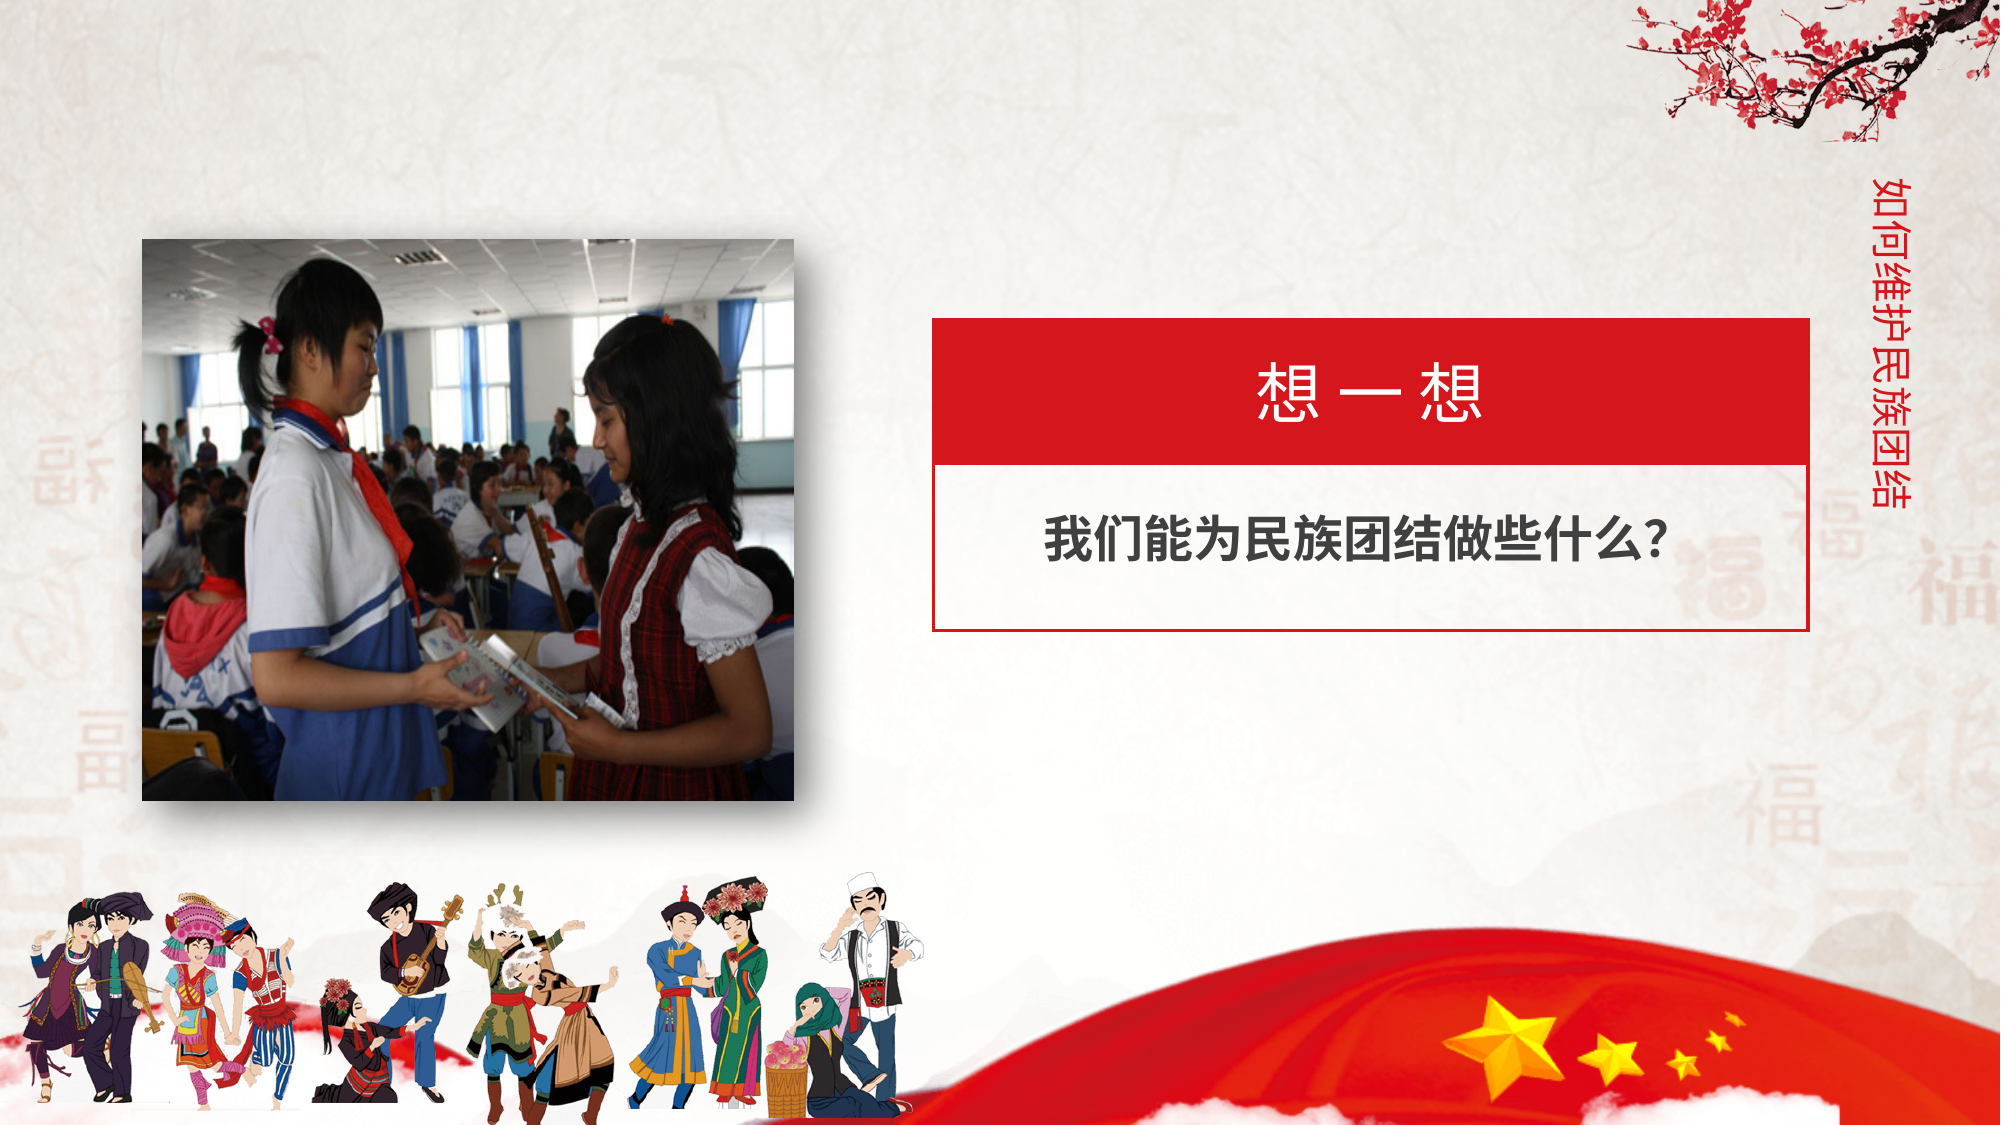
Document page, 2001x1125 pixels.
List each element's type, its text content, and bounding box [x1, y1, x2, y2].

picture [0, 0, 2000, 1125]
text_box 如何维护民族团结 [1862, 162, 1949, 802]
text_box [933, 319, 1809, 631]
